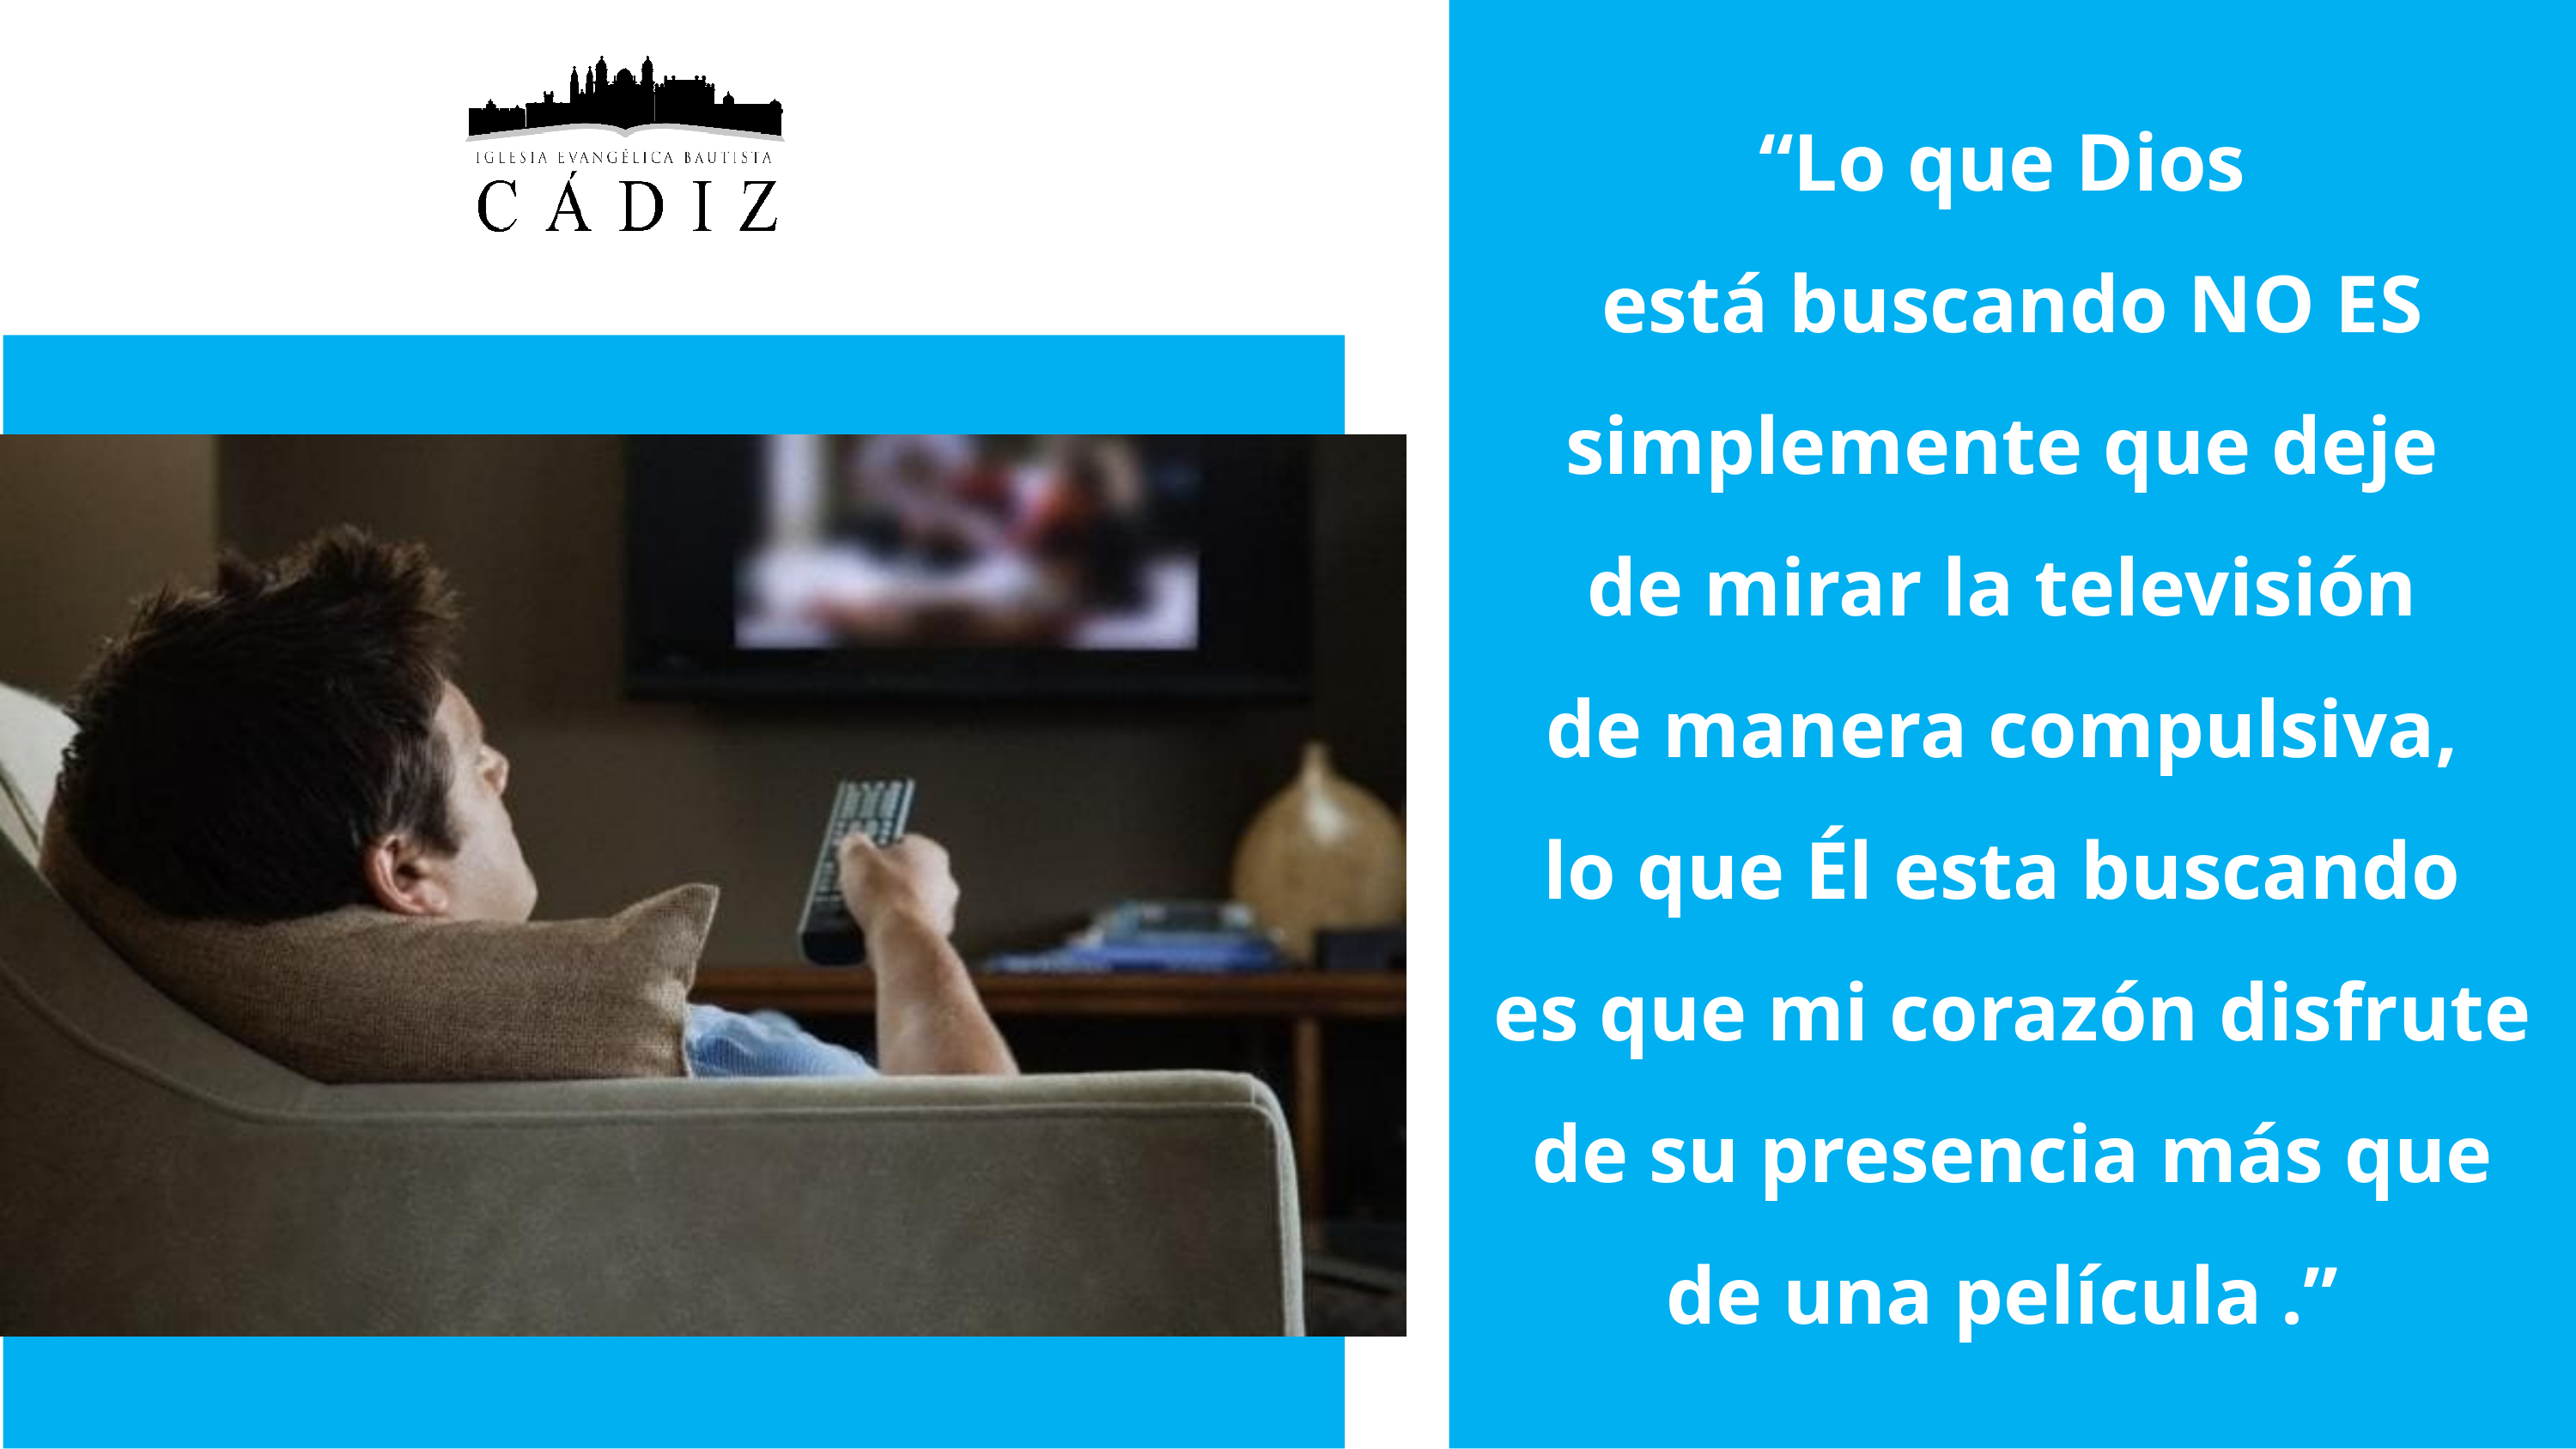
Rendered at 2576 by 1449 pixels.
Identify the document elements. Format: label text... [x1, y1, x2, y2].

picture [0, 434, 1406, 1337]
picture [440, 39, 805, 270]
text_box [3, 1337, 1346, 1449]
text_box [3, 334, 1346, 434]
text_box [1448, 0, 2576, 1449]
text_box “Lo que Dios está buscando NO ES simplemente que deje de mirar la televisión de manera compulsiva, lo que Él esta buscando es que mi corazón disfrute de su presencia más que de una película .” [1475, 58, 2550, 1346]
